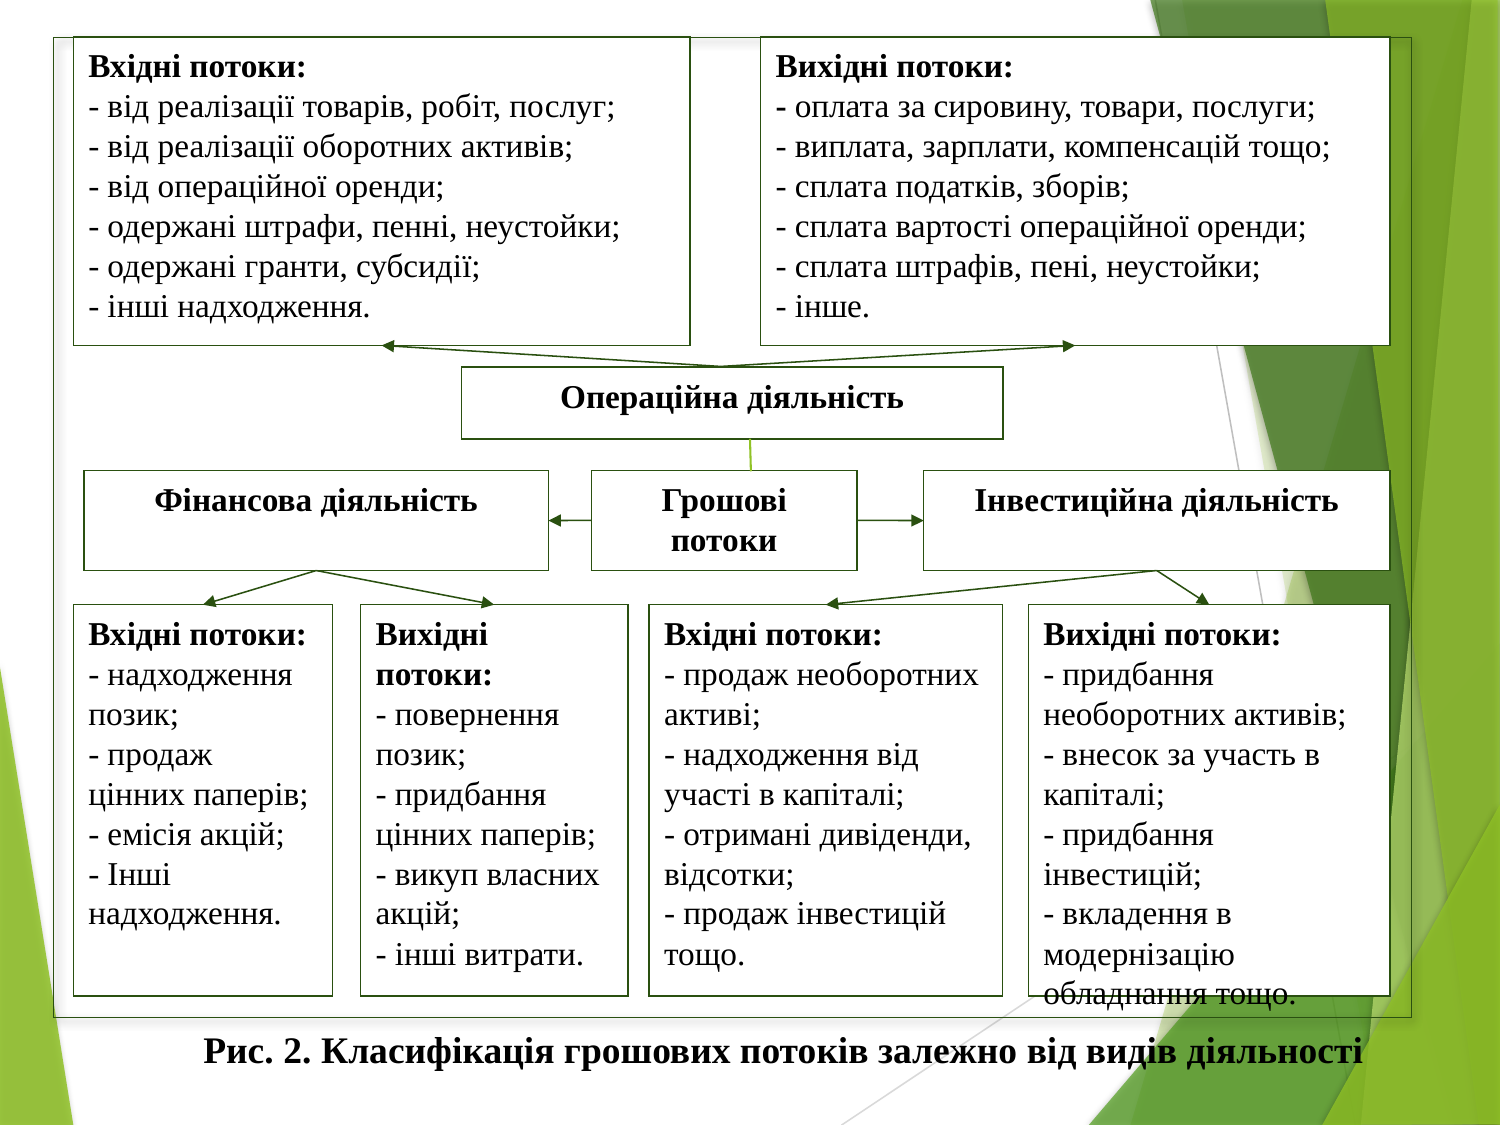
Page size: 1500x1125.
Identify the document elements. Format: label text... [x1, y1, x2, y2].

text_box Рис. 2. Класифікація грошових потоків залежно від видів діяльності [110, 1027, 1387, 1079]
text_box [0, 0, 1500, 75]
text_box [52, 36, 1413, 1019]
